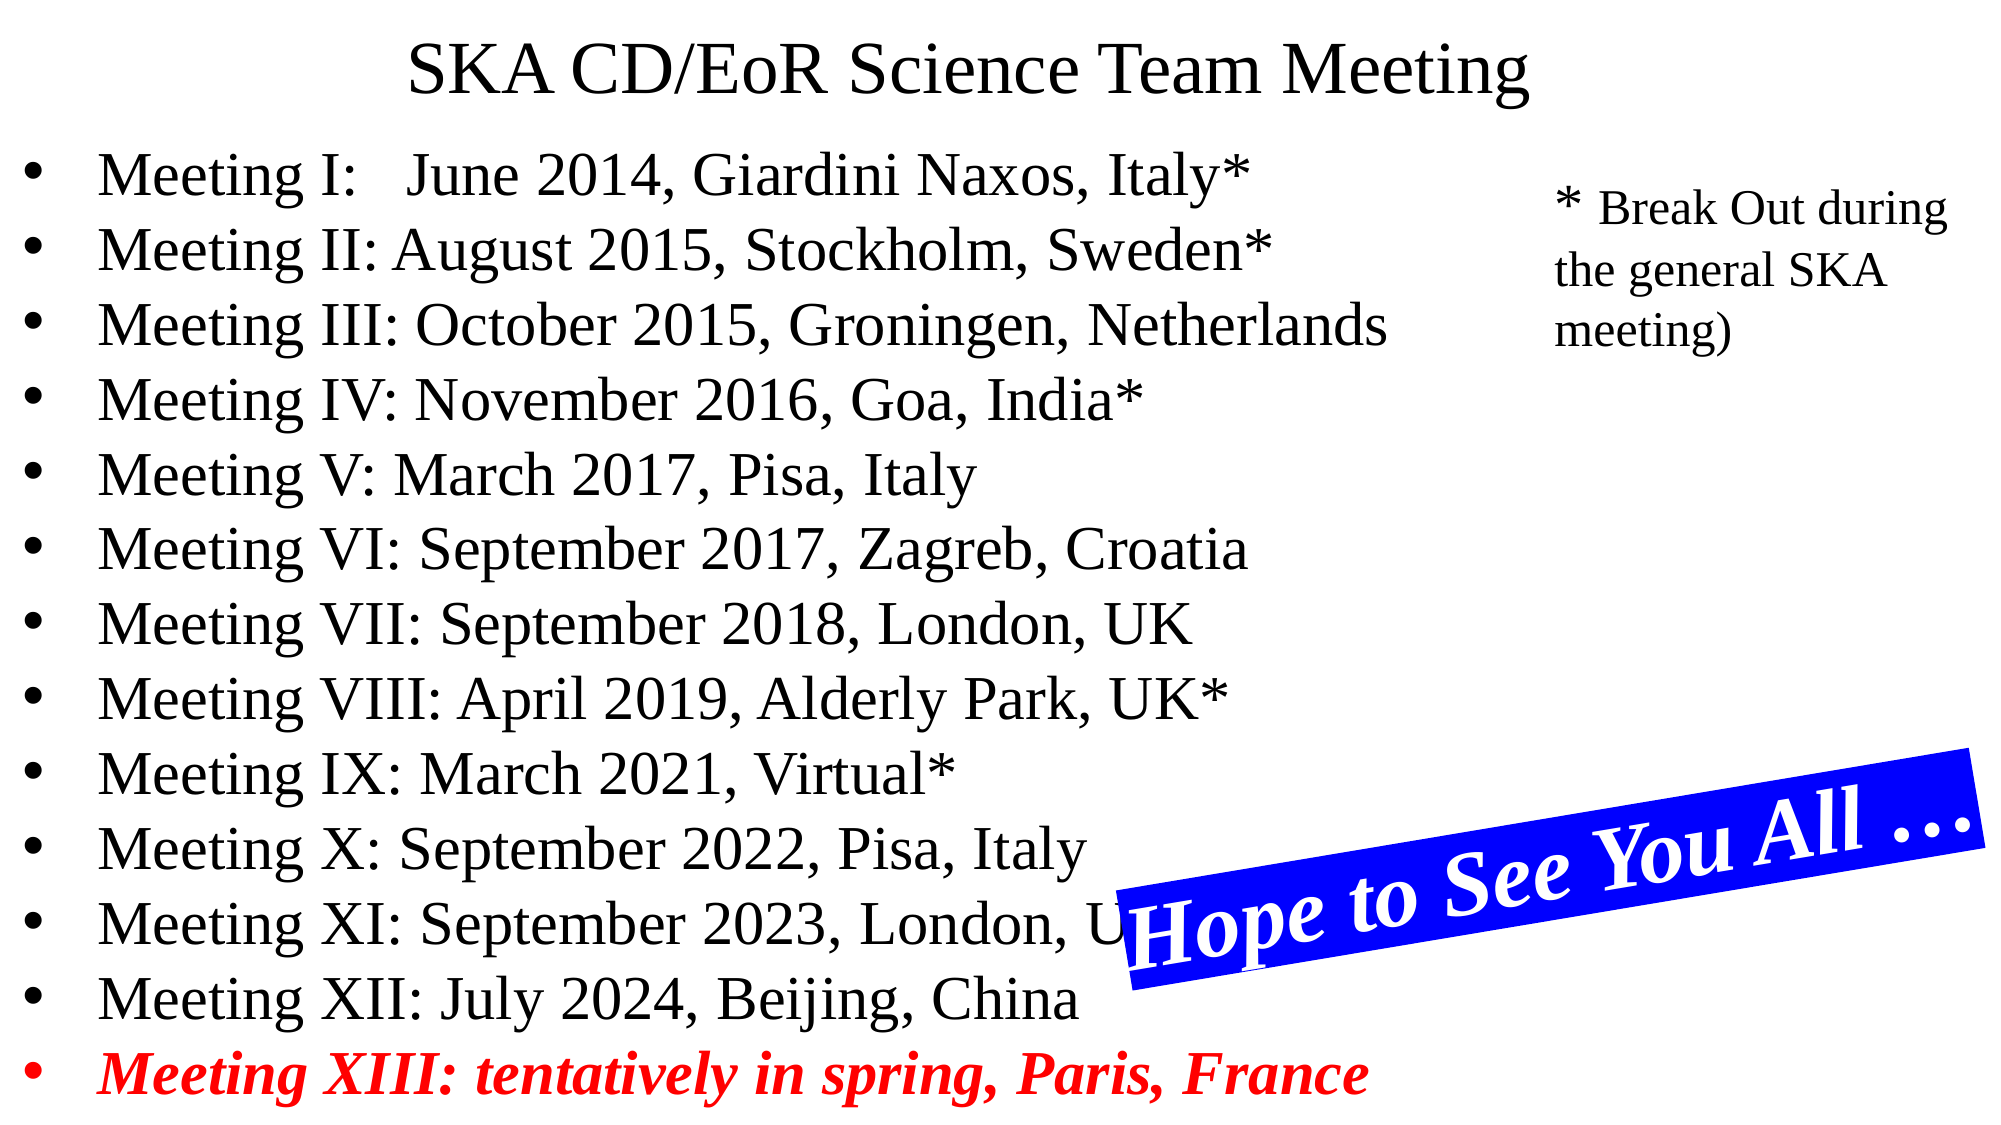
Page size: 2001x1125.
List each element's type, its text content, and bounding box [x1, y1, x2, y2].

text_box Hope to See You All … [1101, 737, 2000, 1000]
text_box Meeting I: June 2014, Giardini Naxos, Italy* Meeting II: August 2015, Stockholm, Sweden* Meeting III: October 2015, Groningen, Netherlands Meeting IV: November 2016, Goa, India* Meeting V: March 2017, Pisa, Italy Meeting VI: September 2017, Zagreb, Croatia Meeting VII: September 2018, London, UK Meeting VIII: April 2019, Alderly Park, UK* Meeting IX: March 2021, Virtual* Meeting X: September 2022, Pisa, Italy Meeting XI: September 2023, London, UK Meeting XII: July 2024, Beijing, China Meeting XIII: tentatively in spring, Paris, France [7, 125, 1406, 1115]
text_box SKA CD/EoR Science Team Meeting [218, 1, 1719, 117]
text_box * Break Out during the general SKA meeting) [1539, 158, 2000, 409]
